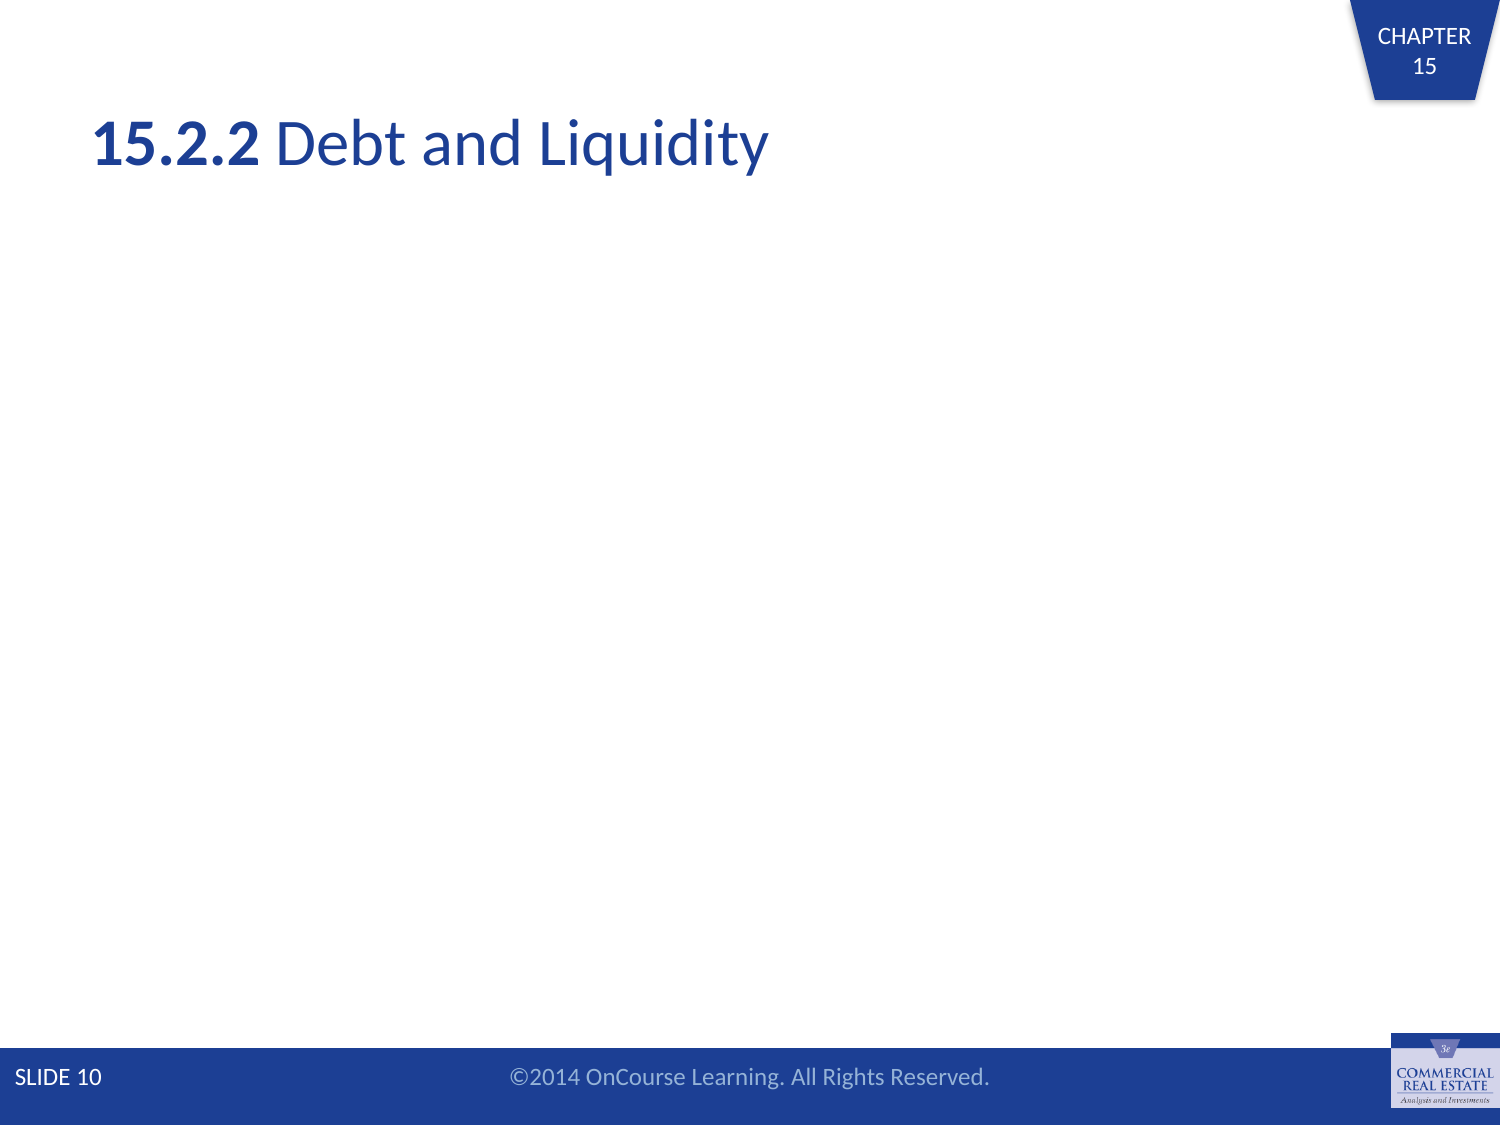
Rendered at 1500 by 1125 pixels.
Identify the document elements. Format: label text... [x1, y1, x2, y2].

slide_number SLIDE 10 [0, 1052, 350, 1113]
title 15.2.2 Debt and Liquidity [75, 45, 1375, 233]
picture [1391, 1033, 1500, 1108]
